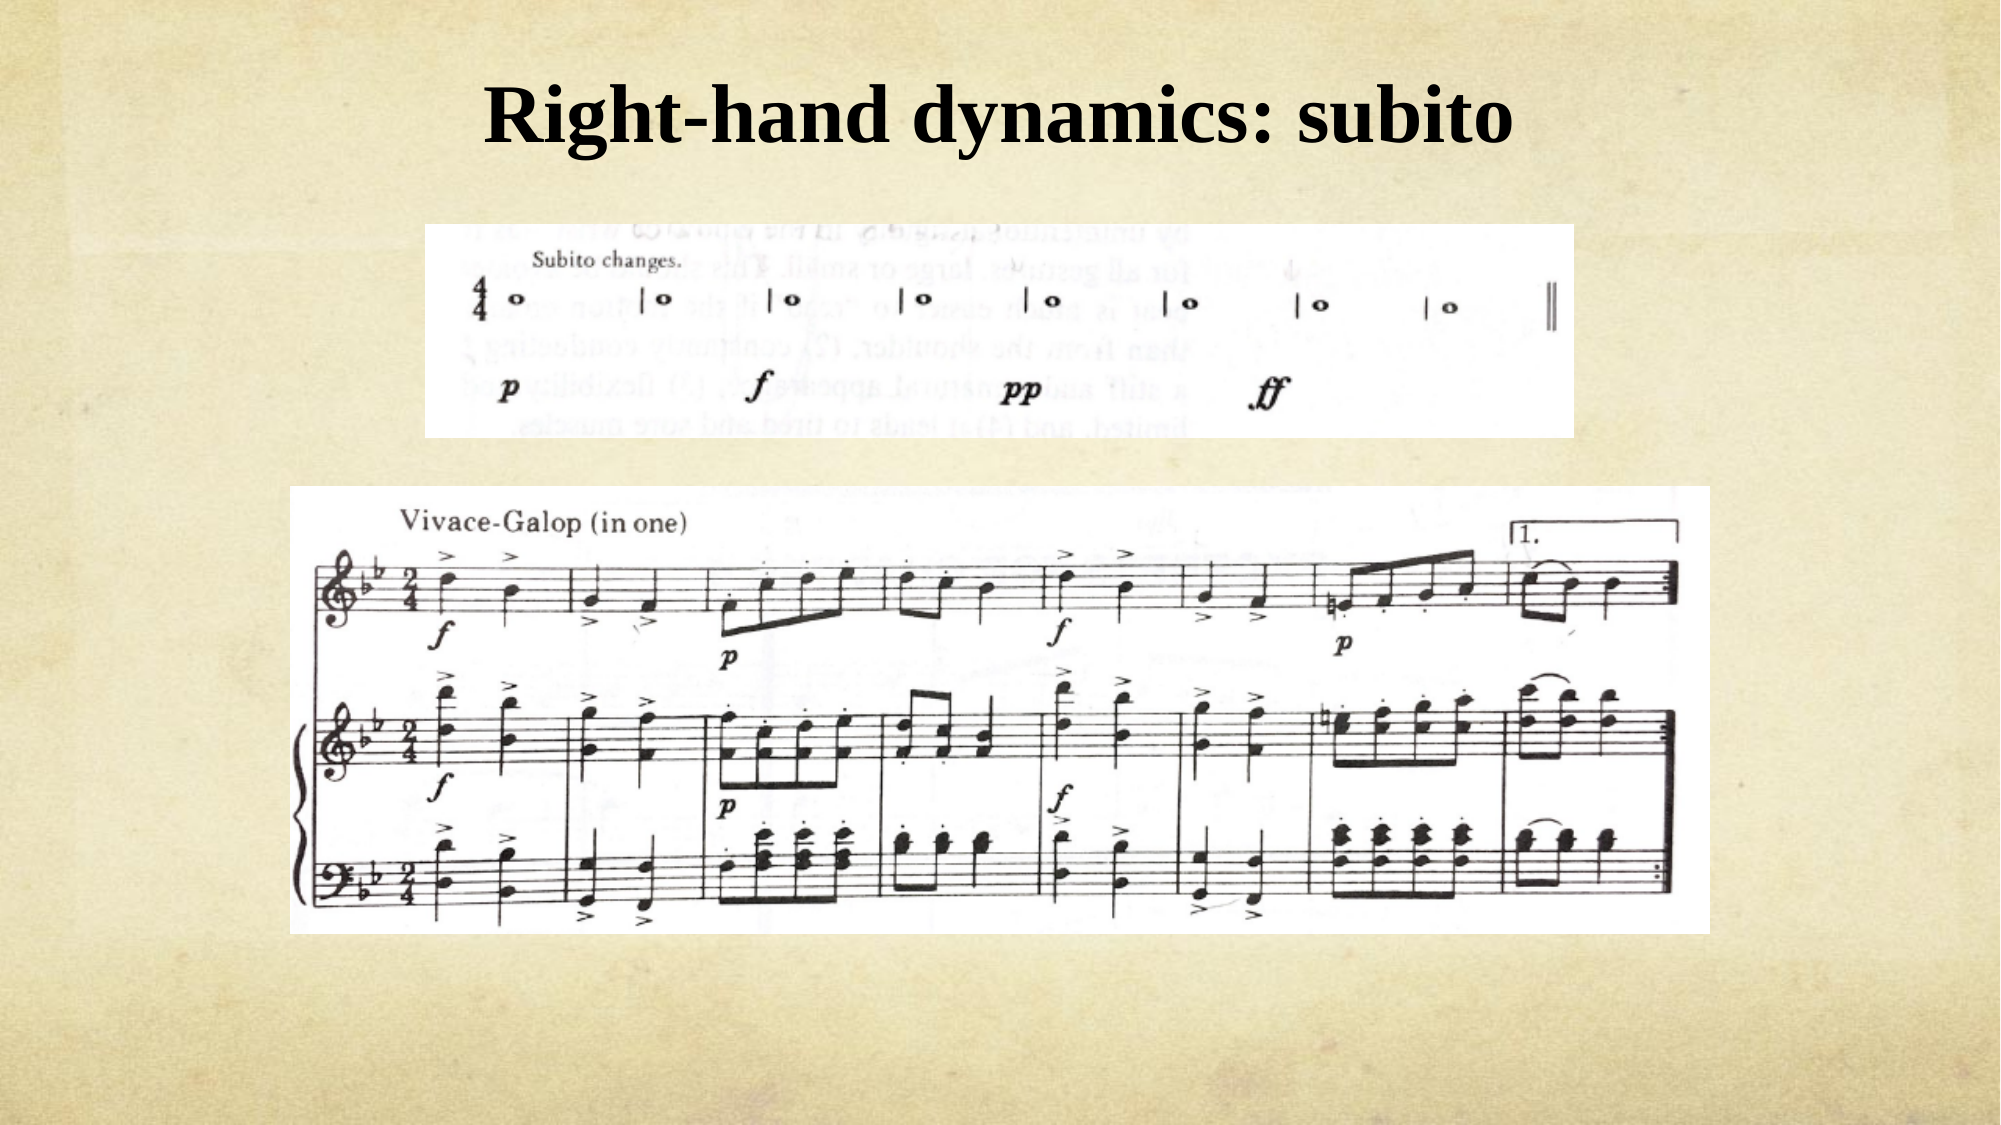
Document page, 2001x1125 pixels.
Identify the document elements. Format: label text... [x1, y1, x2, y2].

title Right-hand dynamics: subito [399, 37, 1600, 180]
list [200, 284, 1800, 950]
picture [0, 0, 2001, 1125]
